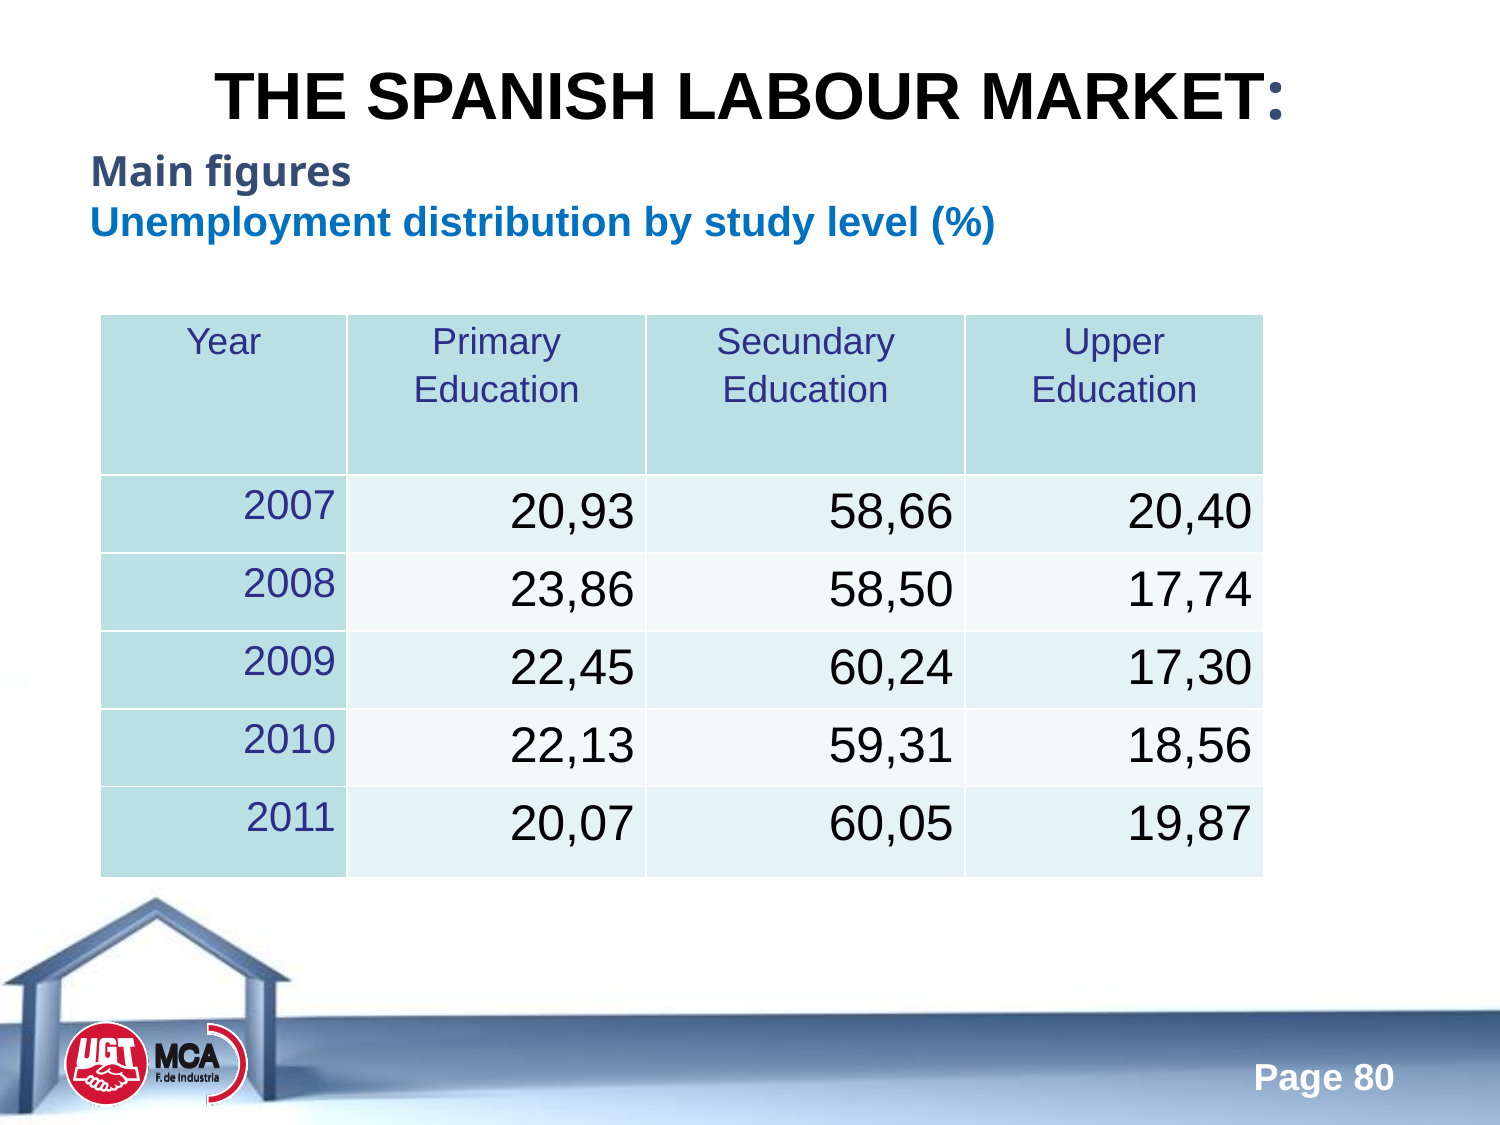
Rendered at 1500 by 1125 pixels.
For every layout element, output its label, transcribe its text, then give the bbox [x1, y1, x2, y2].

table_cell 2007 [101, 476, 346, 552]
table_header Primary Education [348, 315, 645, 474]
text_box Main figures Unemployment distribution by study level (%) [74, 137, 1425, 1005]
picture [0, 0, 1500, 1125]
table_cell 20,93 [348, 476, 645, 552]
table_cell 18,56 [966, 710, 1263, 786]
table_cell 2011 [101, 787, 346, 877]
table_cell 17,74 [966, 554, 1263, 630]
table_cell 2008 [101, 554, 346, 630]
table_header Secundary Education [647, 315, 964, 474]
table_cell 23,86 [348, 554, 645, 630]
table_cell 2010 [101, 710, 346, 786]
table_cell 20,07 [348, 787, 645, 877]
table_header Upper Education [966, 315, 1263, 474]
table_cell 58,66 [647, 476, 964, 552]
table_cell 58,50 [647, 554, 964, 630]
table_cell 17,30 [966, 632, 1263, 708]
table_cell 22,13 [348, 710, 645, 786]
text_box the Spanish Labour Market: [74, 45, 1425, 137]
table_cell 59,31 [647, 710, 964, 786]
table_cell 22,45 [348, 632, 645, 708]
table_cell 60,24 [647, 632, 964, 708]
table_header Year [101, 315, 346, 474]
table_cell 20,40 [966, 476, 1263, 552]
table_cell 19,87 [966, 787, 1263, 877]
table_cell 2009 [101, 632, 346, 708]
table_cell 60,05 [647, 787, 964, 877]
